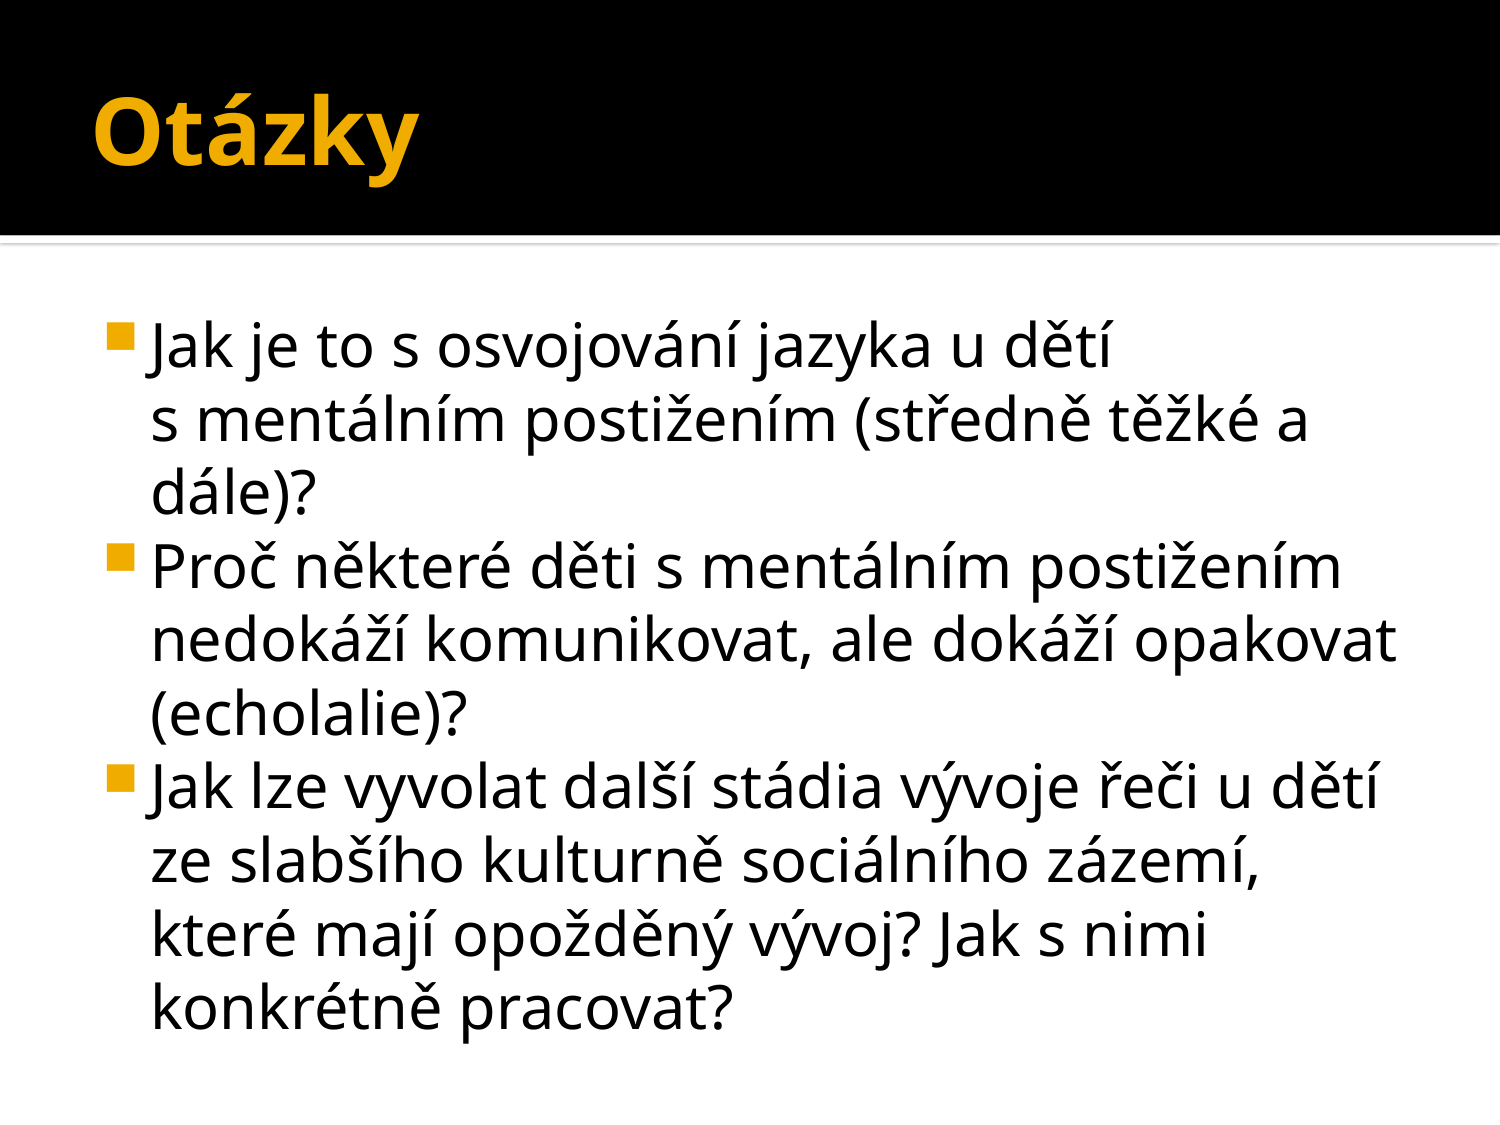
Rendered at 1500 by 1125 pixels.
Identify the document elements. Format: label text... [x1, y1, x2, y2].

title Otázky [75, 25, 1425, 231]
list Jak je to s osvojování jazyka u dětí s mentálním postižením (středně těžké a dále)? Proč některé děti s mentálním postižením nedokáží komunikovat, ale dokáží opakovat (echolalie)? Jak lze vyvolat další stádia vývoje řeči u dětí ze slabšího kulturně sociálního zázemí, které mají opožděný vývoj? Jak s nimi konkrétně pracovat? [75, 291, 1425, 1050]
